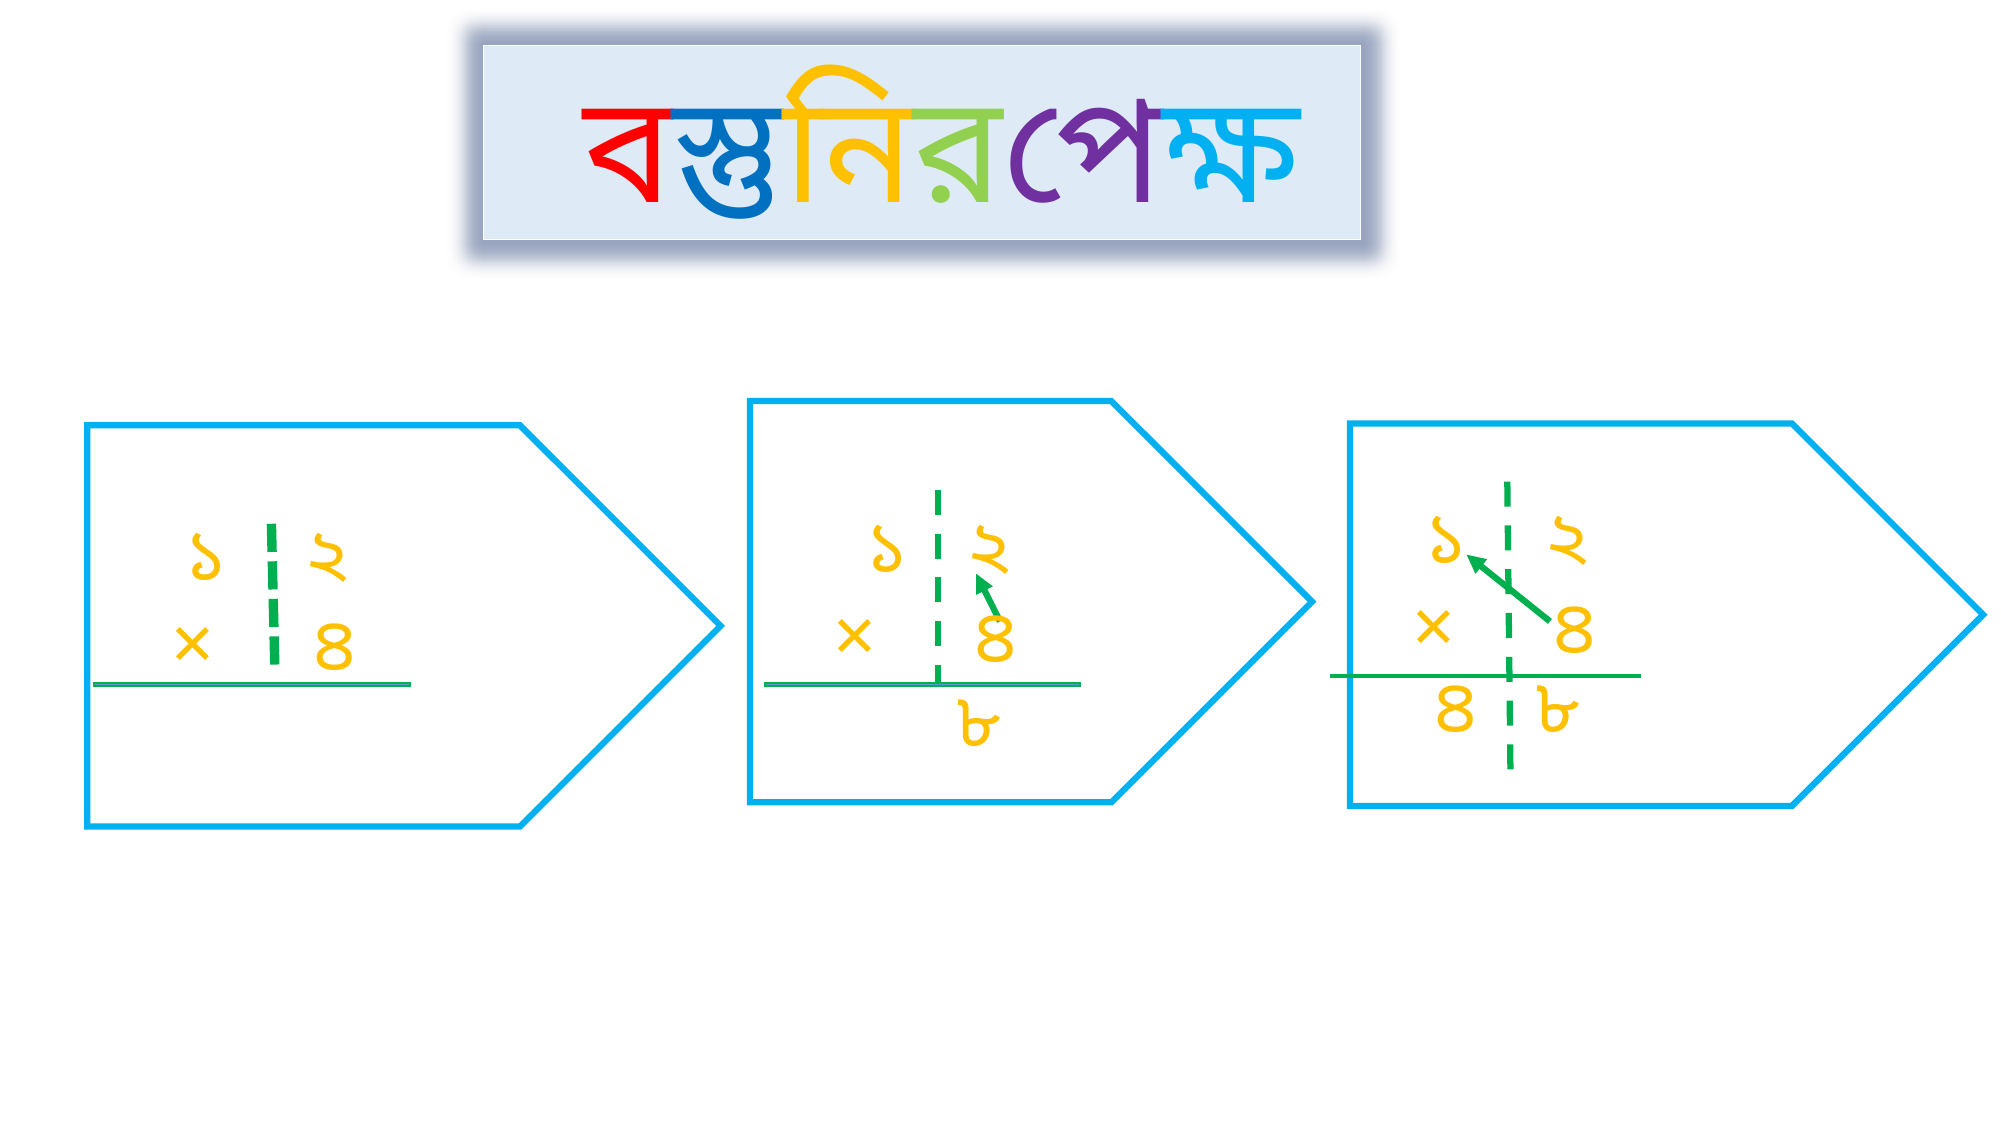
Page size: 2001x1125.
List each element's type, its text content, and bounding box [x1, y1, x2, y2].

text_box বস্তুনিরপেক্ষ [483, 45, 1361, 240]
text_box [1507, 481, 1511, 554]
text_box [750, 401, 1313, 803]
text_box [1466, 554, 1550, 622]
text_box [87, 425, 721, 827]
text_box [1507, 622, 1511, 771]
text_box [1330, 674, 1349, 678]
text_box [1349, 423, 1984, 806]
